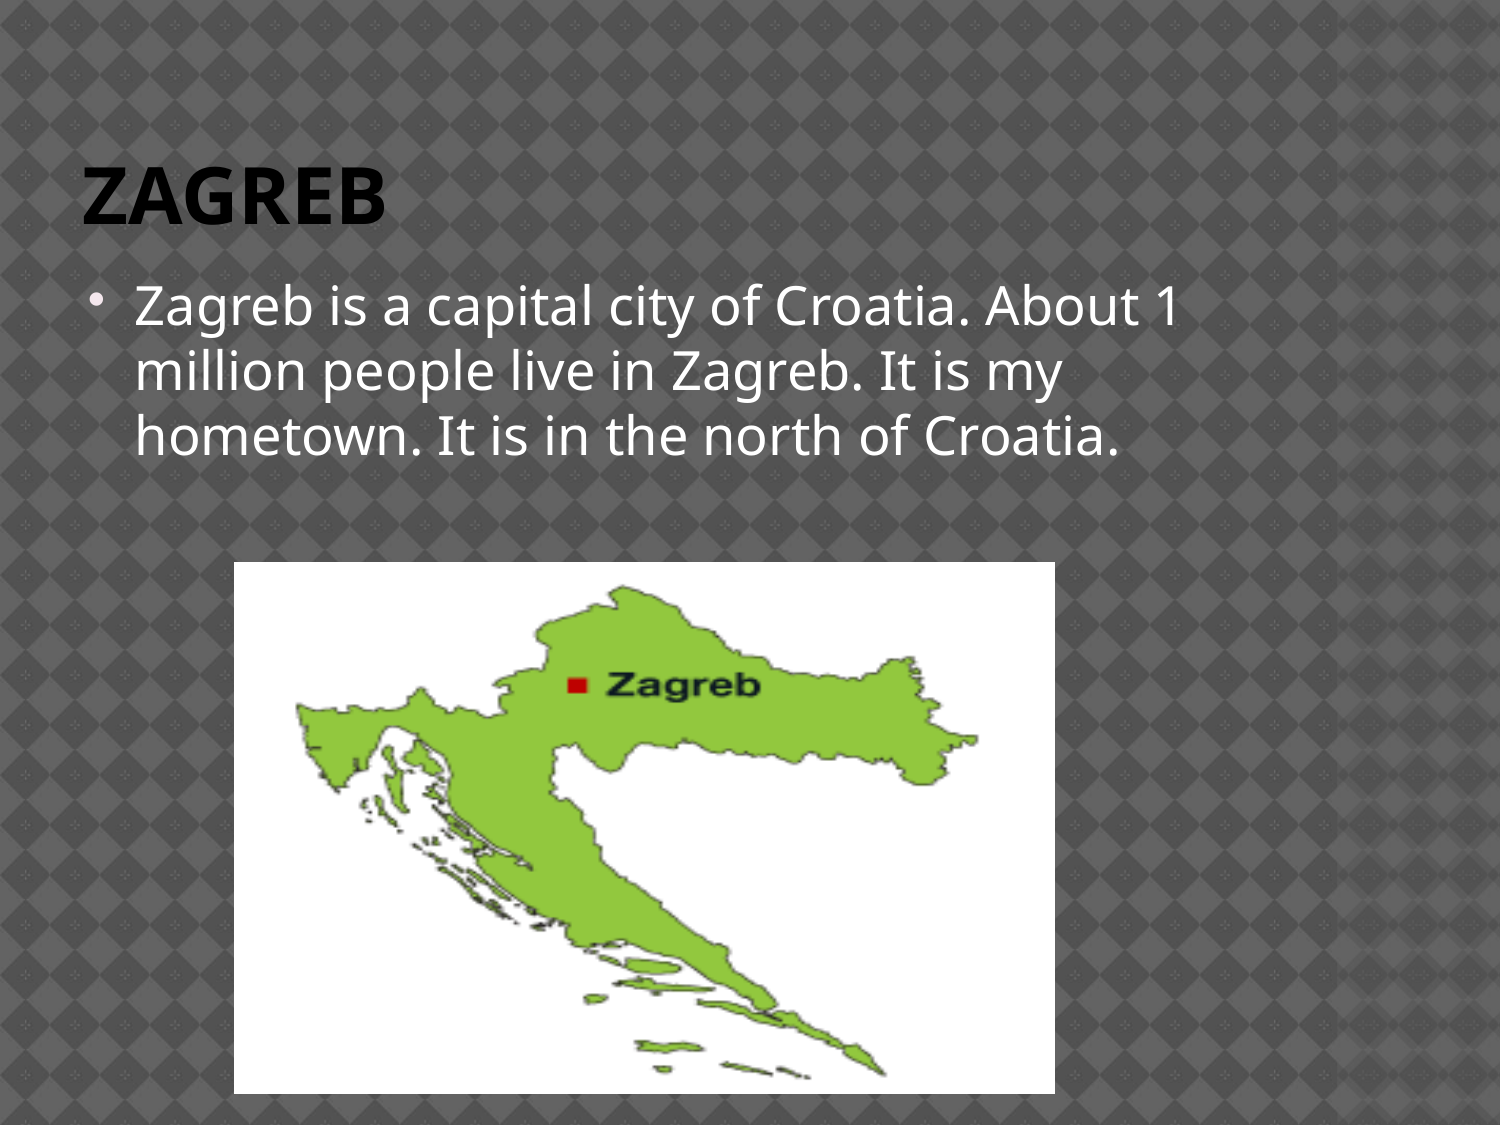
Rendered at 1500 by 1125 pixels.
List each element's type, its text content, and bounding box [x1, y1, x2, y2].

title ZAgreb [75, 52, 1263, 240]
list Zagreb is a capital city of Croatia. About 1 million people live in Zagreb. It is my hometown. It is in the north of Croatia. [75, 264, 1263, 1059]
picture [233, 561, 1056, 1095]
